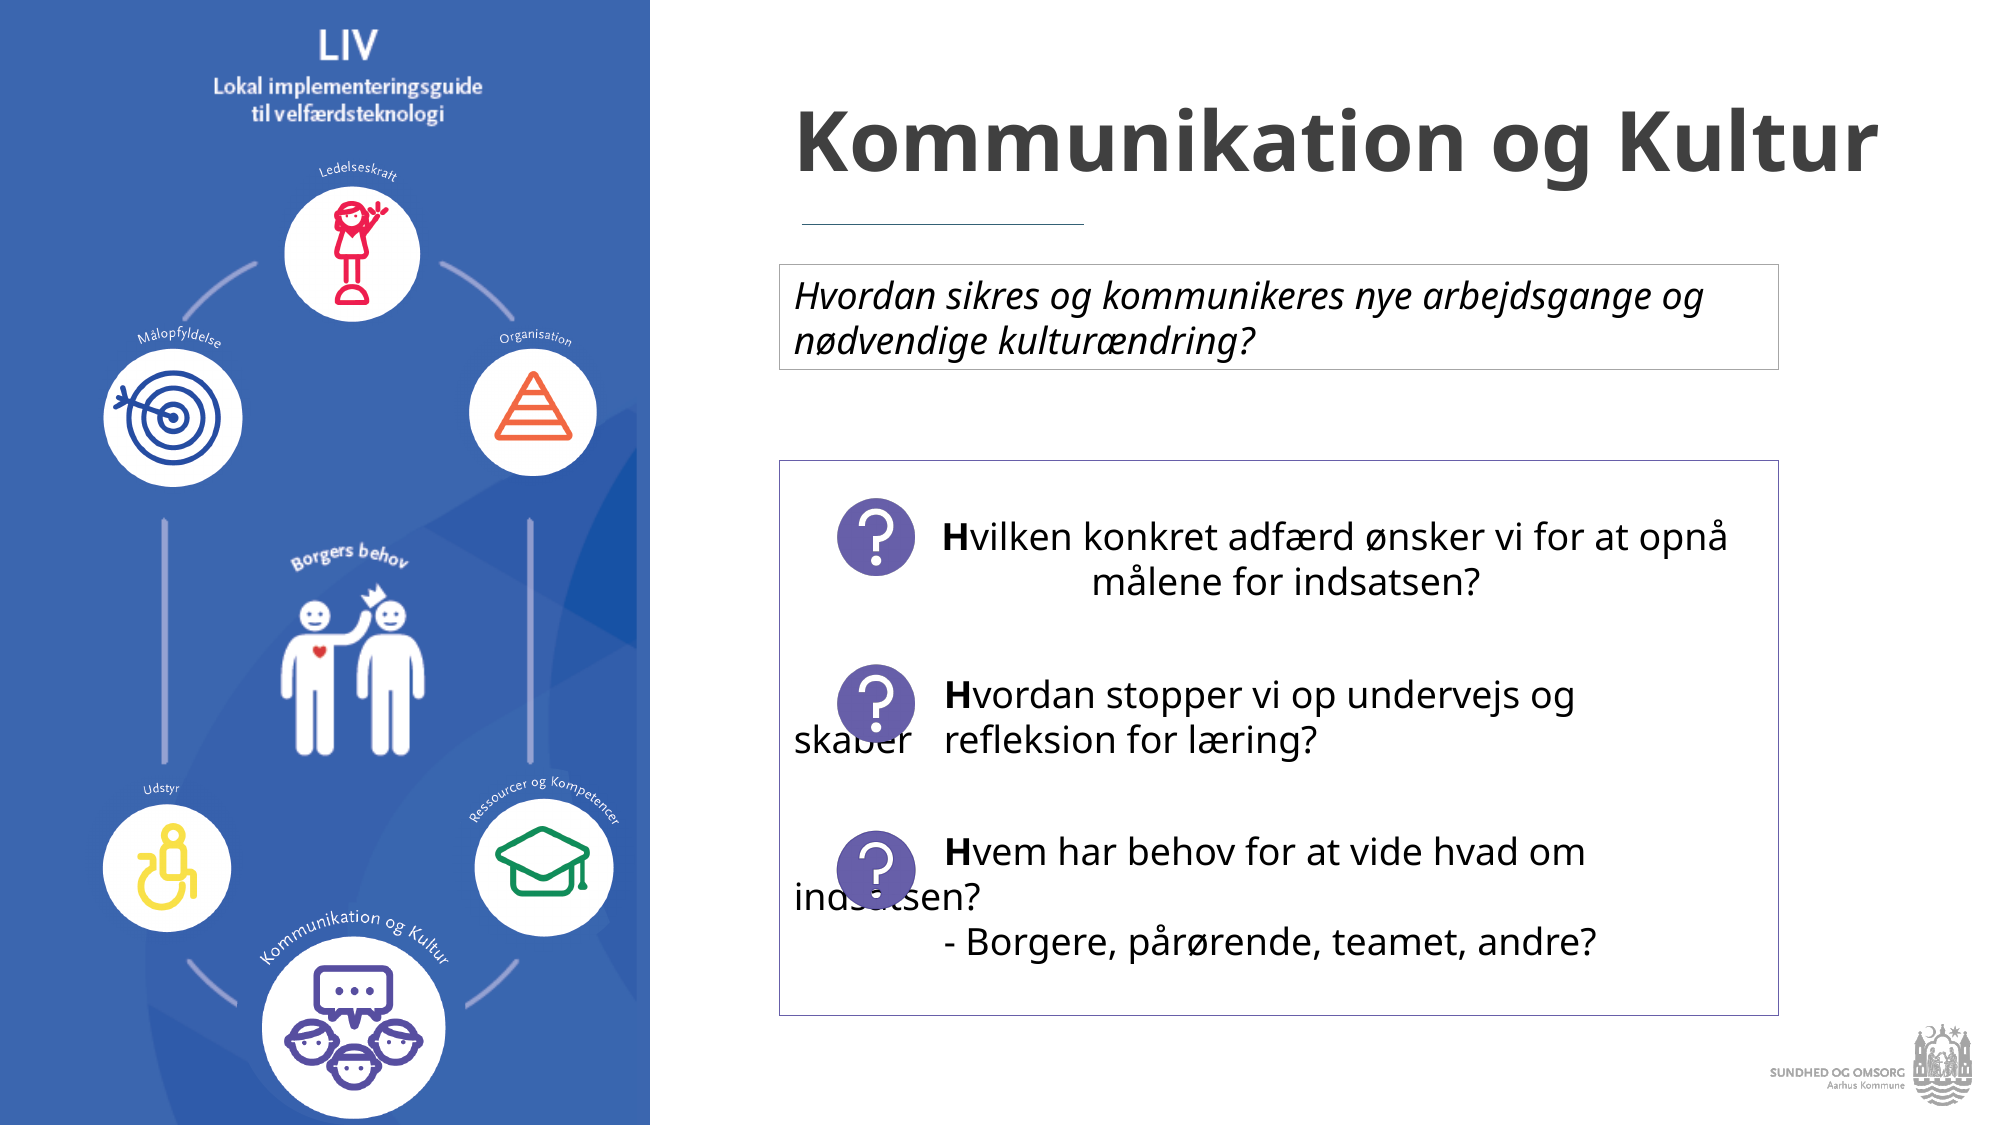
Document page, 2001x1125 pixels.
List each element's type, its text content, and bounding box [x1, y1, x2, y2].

text_box Hvilken konkret adfærd ønsker vi for at opnå målene for indsatsen? Hvordan stopper vi op undervejs og skaber refleksion for læring? Hvem har behov for at vide hvad om indsatsen? - Borgere, pårørende, teamet, andre? [779, 460, 1779, 1016]
picture [1770, 1024, 1972, 1107]
picture [827, 487, 925, 586]
picture [827, 821, 925, 919]
title Kommunikation og Kultur [779, 59, 1911, 230]
picture [827, 654, 925, 753]
picture [62, 4, 637, 1125]
text_box Hvordan sikres og kommunikeres nye arbejdsgange og nødvendige kulturændring? [779, 264, 1779, 370]
